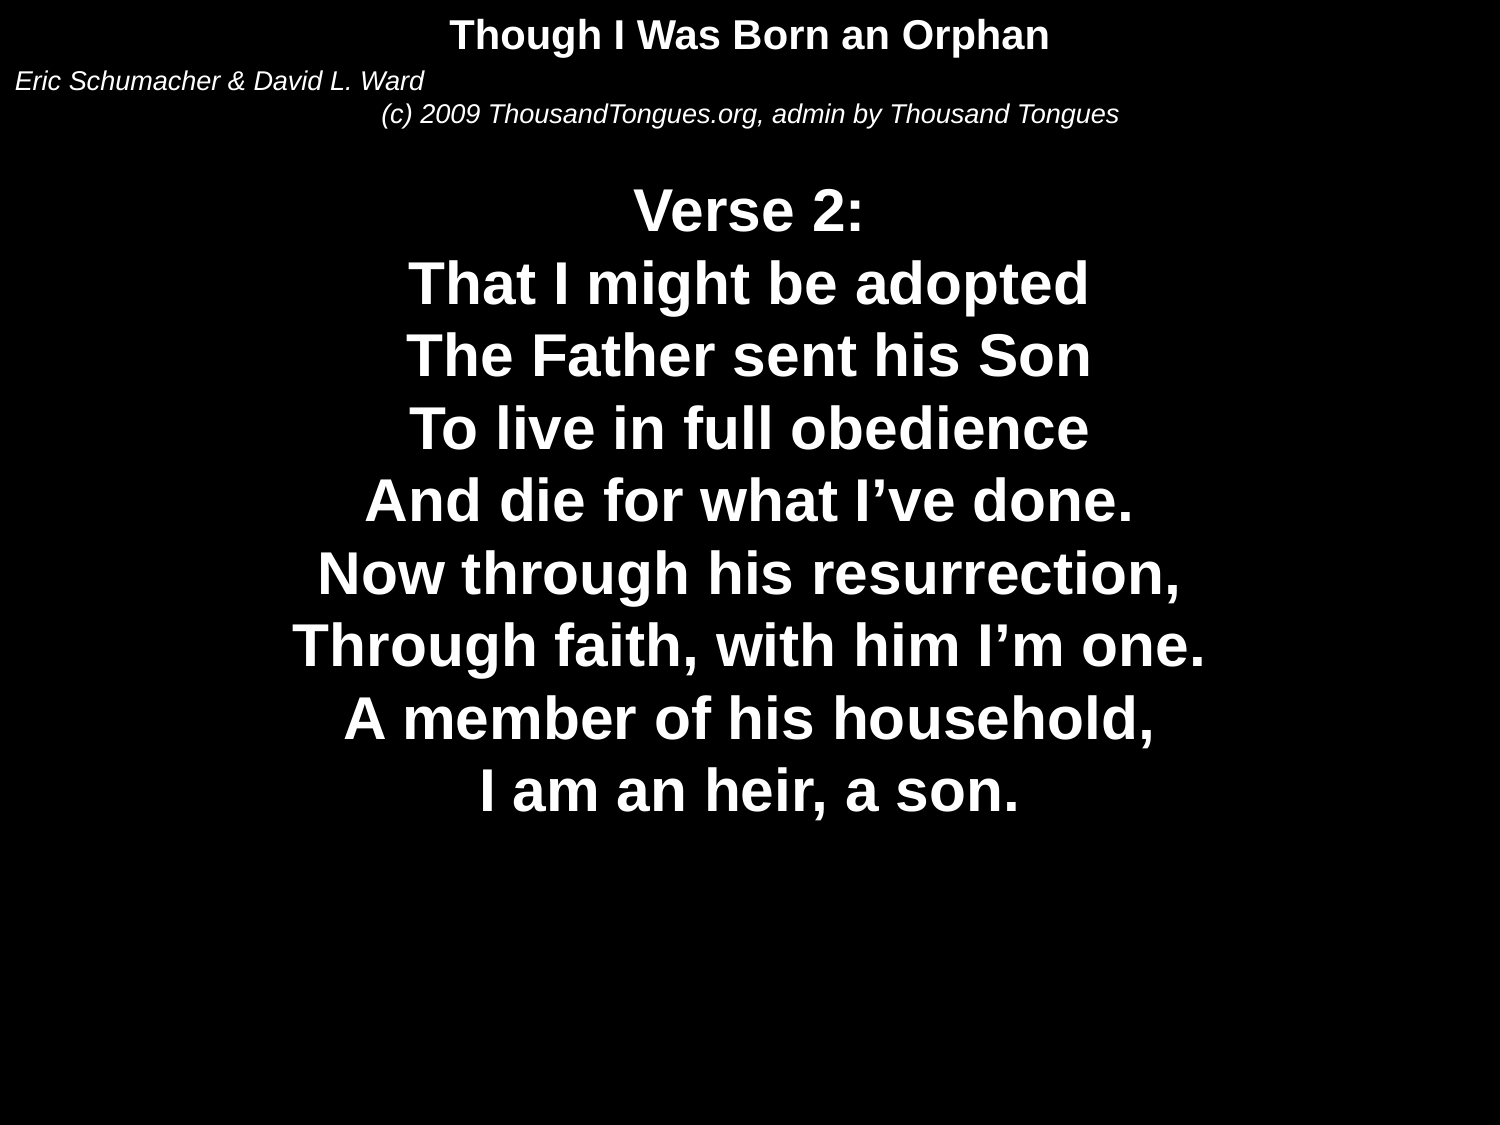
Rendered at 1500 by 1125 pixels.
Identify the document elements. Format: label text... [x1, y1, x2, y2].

text_box Verse 2: That I might be adopted The Father sent his Son To live in full obedience And die for what I’ve done. Now through his resurrection, Through faith, with him I’m one. A member of his household, I am an heir, a son. [0, 164, 1500, 876]
text_box Though I Was Born an Orphan [0, 0, 1500, 56]
text_box Eric Schumacher & David L. Ward (c) 2009 ThousandTongues.org, admin by Thousand Tongues [0, 56, 1500, 136]
